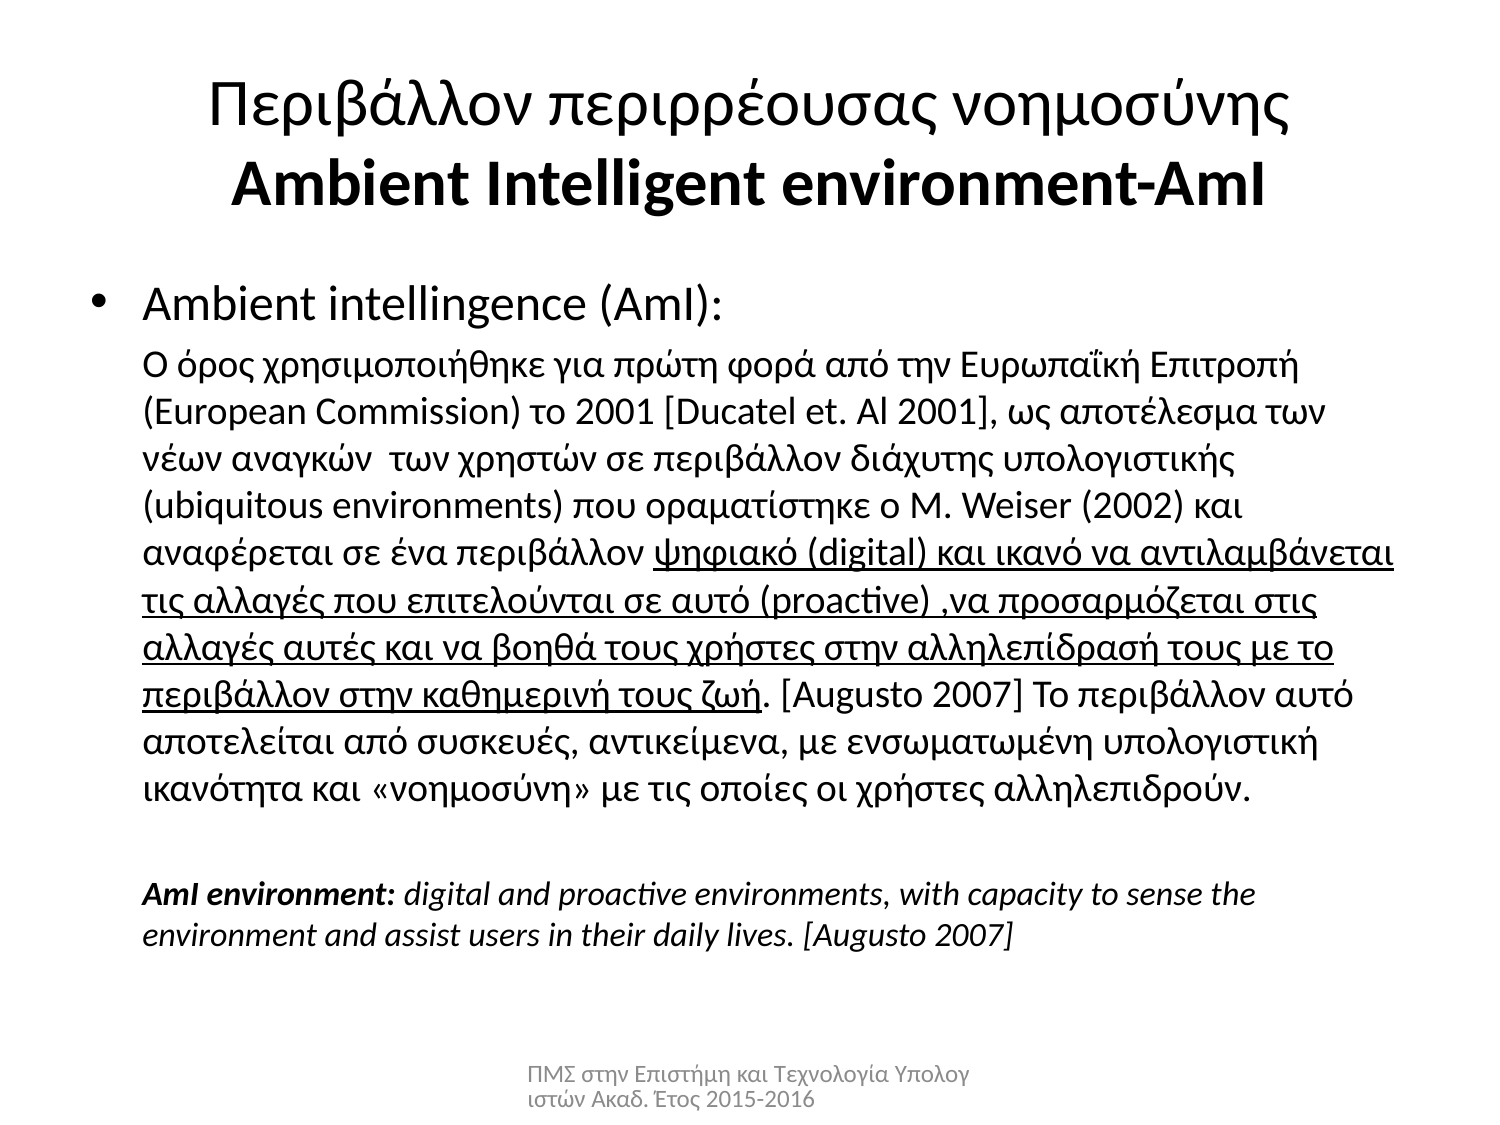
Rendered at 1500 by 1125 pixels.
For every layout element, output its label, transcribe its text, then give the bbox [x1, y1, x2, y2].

title Περιβάλλον περιρρέουσας νοημοσύνης Ambient Intelligent environment-AmI [75, 45, 1425, 233]
list Ambient intellingence (AmI): Ο όρος χρησιμοποιήθηκε για πρώτη φορά από την Ευρωπαΐκή Επιτροπή (European Commission) το 2001 [Ducatel et. Al 2001], ως αποτέλεσμα των νέων αναγκών των χρηστών σε περιβάλλον διάχυτης υπολογιστικής (ubiquitous environments) που οραματίστηκε ο M. Weiser (2002) και αναφέρεται σε ένα περιβάλλον ψηφιακό (digital) και ικανό να αντιλαμβάνεται τις αλλαγές που επιτελούνται σε αυτό (proactive) ,να προσαρμόζεται στις αλλαγές αυτές και να βοηθά τους χρήστες στην αλληλεπίδρασή τους με το περιβάλλον στην καθημερινή τους ζωή. [Augusto 2007] Το περιβάλλον αυτό αποτελείται από συσκευές, αντικείμενα, με ενσωματωμένη υπολογιστική ικανότητα και «νοημοσύνη» με τις οποίες οι χρήστες αλληλεπιδρούν. AmI environment: digital and proactive environments, with capacity to sense the environment and assist users in their daily lives. [Augusto 2007] [75, 262, 1425, 1005]
footer ΠΜΣ στην Επιστήμη και Τεχνολογία Υπολογιστών Ακαδ. Έτος 2015-2016 [512, 1042, 988, 1103]
